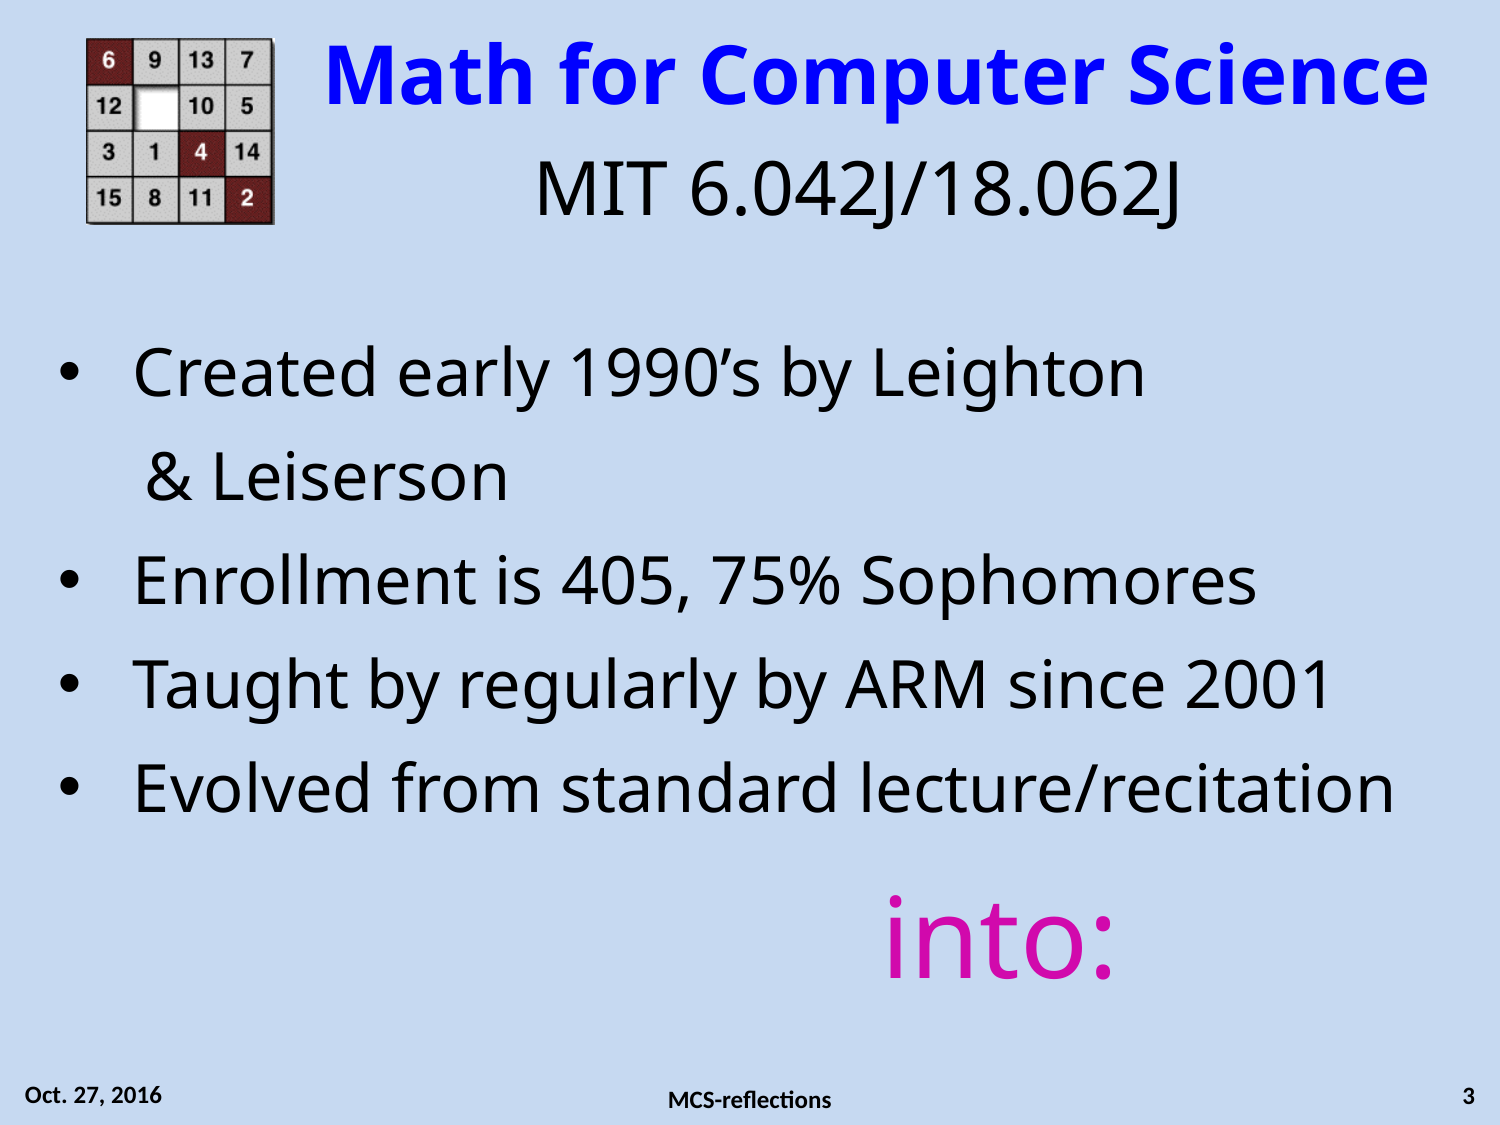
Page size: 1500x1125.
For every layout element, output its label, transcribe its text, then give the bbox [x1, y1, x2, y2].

picture [86, 38, 275, 225]
text_box MIT 6.042J/18.062J [518, 133, 1200, 238]
slide_number 3 [1140, 1065, 1491, 1125]
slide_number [9, 1063, 360, 1123]
title Math for Computer Science [307, 10, 1459, 135]
text_box Created early 1990’s by Leighton & Leiserson Enrollment is 405, 75% Sophomores Taught by regularly by ARM since 2001 Evolved from standard lecture/recitation into: [43, 298, 1413, 1009]
footer MCS-reflections [512, 1068, 988, 1125]
